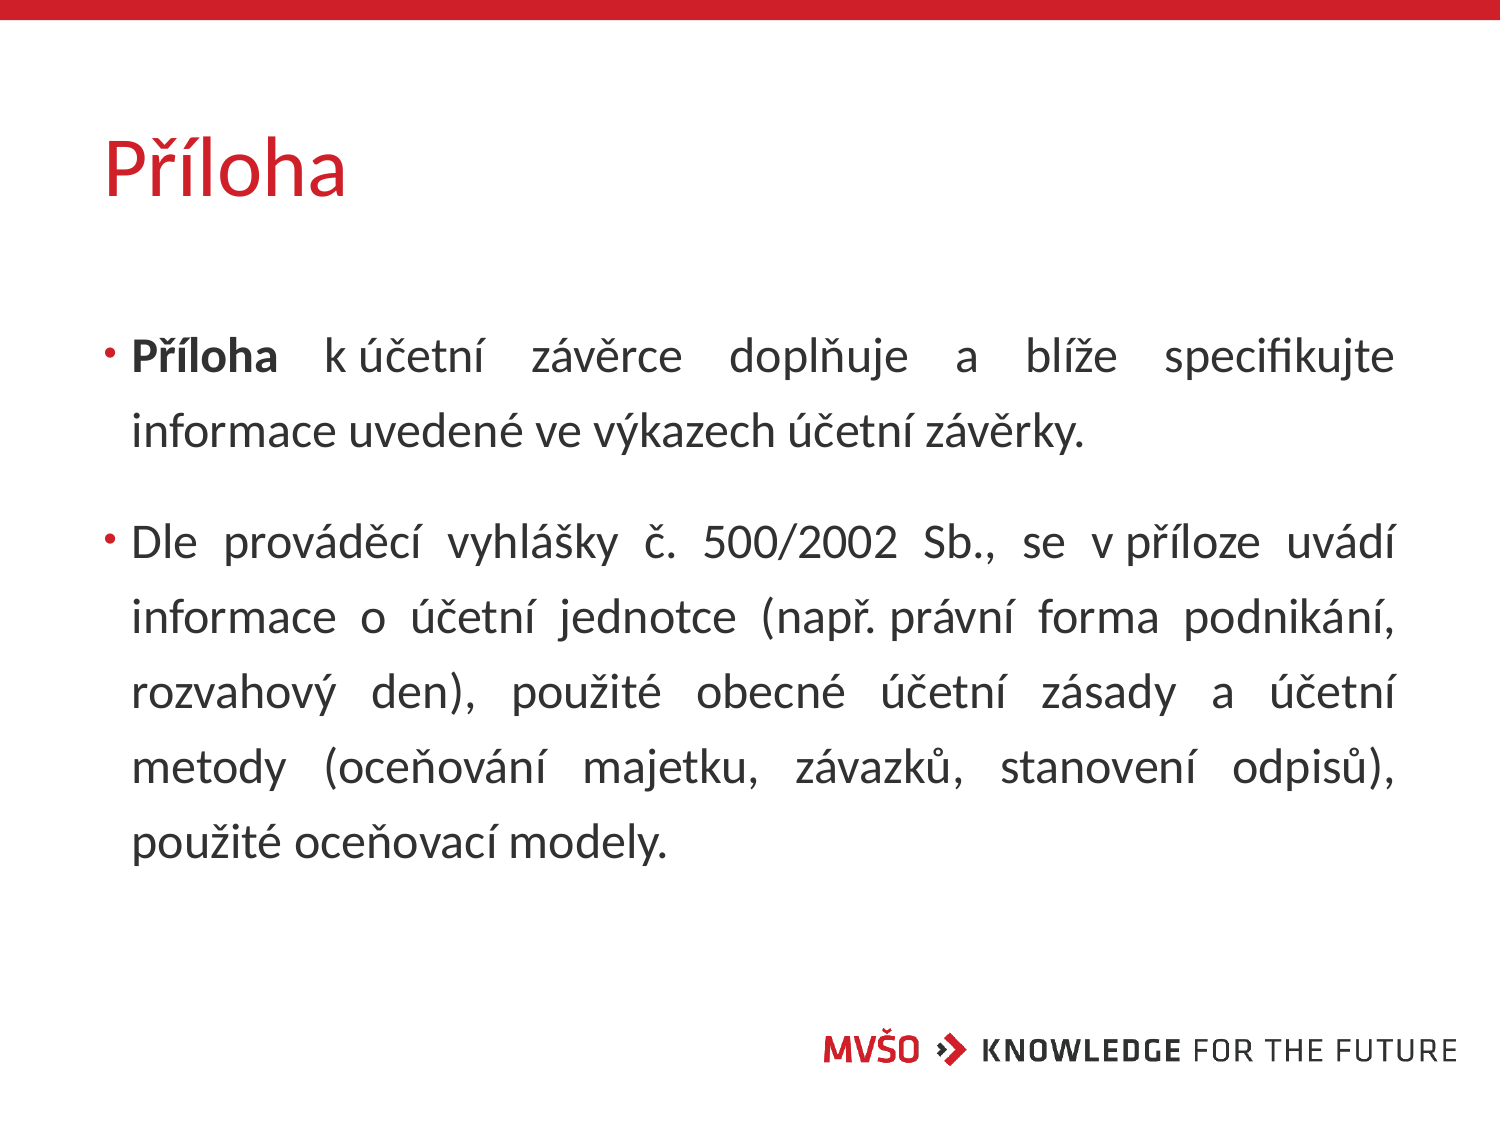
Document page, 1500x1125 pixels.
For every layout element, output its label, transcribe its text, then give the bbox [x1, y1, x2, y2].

picture [824, 1028, 1456, 1066]
list Příloha k účetní závěrce doplňuje a blíže specifikujte informace uvedené ve výkazech účetní závěrky. Dle prováděcí vyhlášky č. 500/2002 Sb., se v příloze uvádí informace o účetní jednotce (např. právní forma podnikání, rozvahový den), použité obecné účetní zásady a účetní metody (oceňování majetku, závazků, stanovení odpisů), použité oceňovací modely. [88, 299, 1412, 969]
title Příloha [88, 59, 1412, 278]
